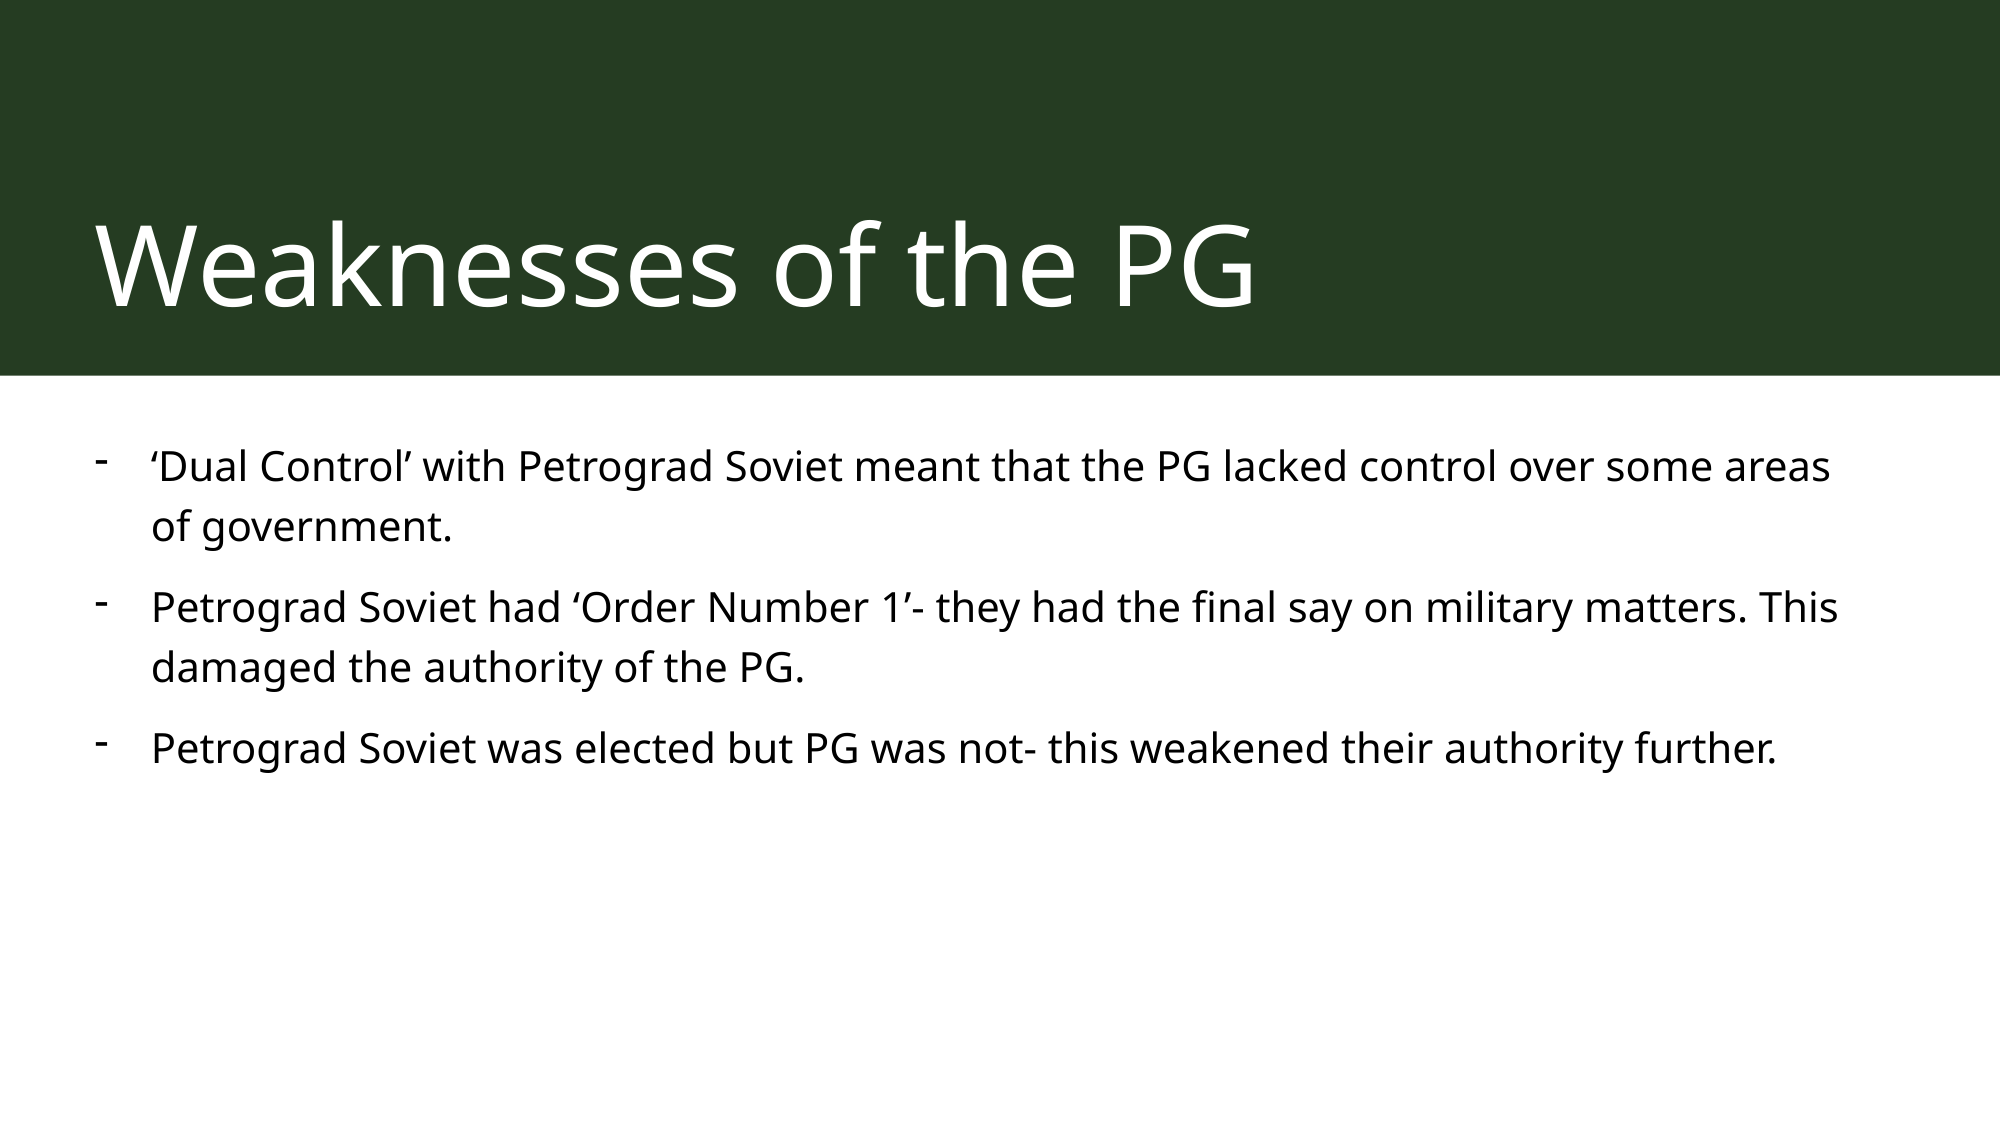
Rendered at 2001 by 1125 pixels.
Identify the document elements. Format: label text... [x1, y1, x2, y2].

title Weaknesses of the PG [79, 59, 1863, 337]
list ‘Dual Control’ with Petrograd Soviet meant that the PG lacked control over some areas of government. Petrograd Soviet had ‘Order Number 1’- they had the final say on military matters. This damaged the authority of the PG. Petrograd Soviet was elected but PG was not- this weakened their authority further. [79, 422, 1863, 1014]
